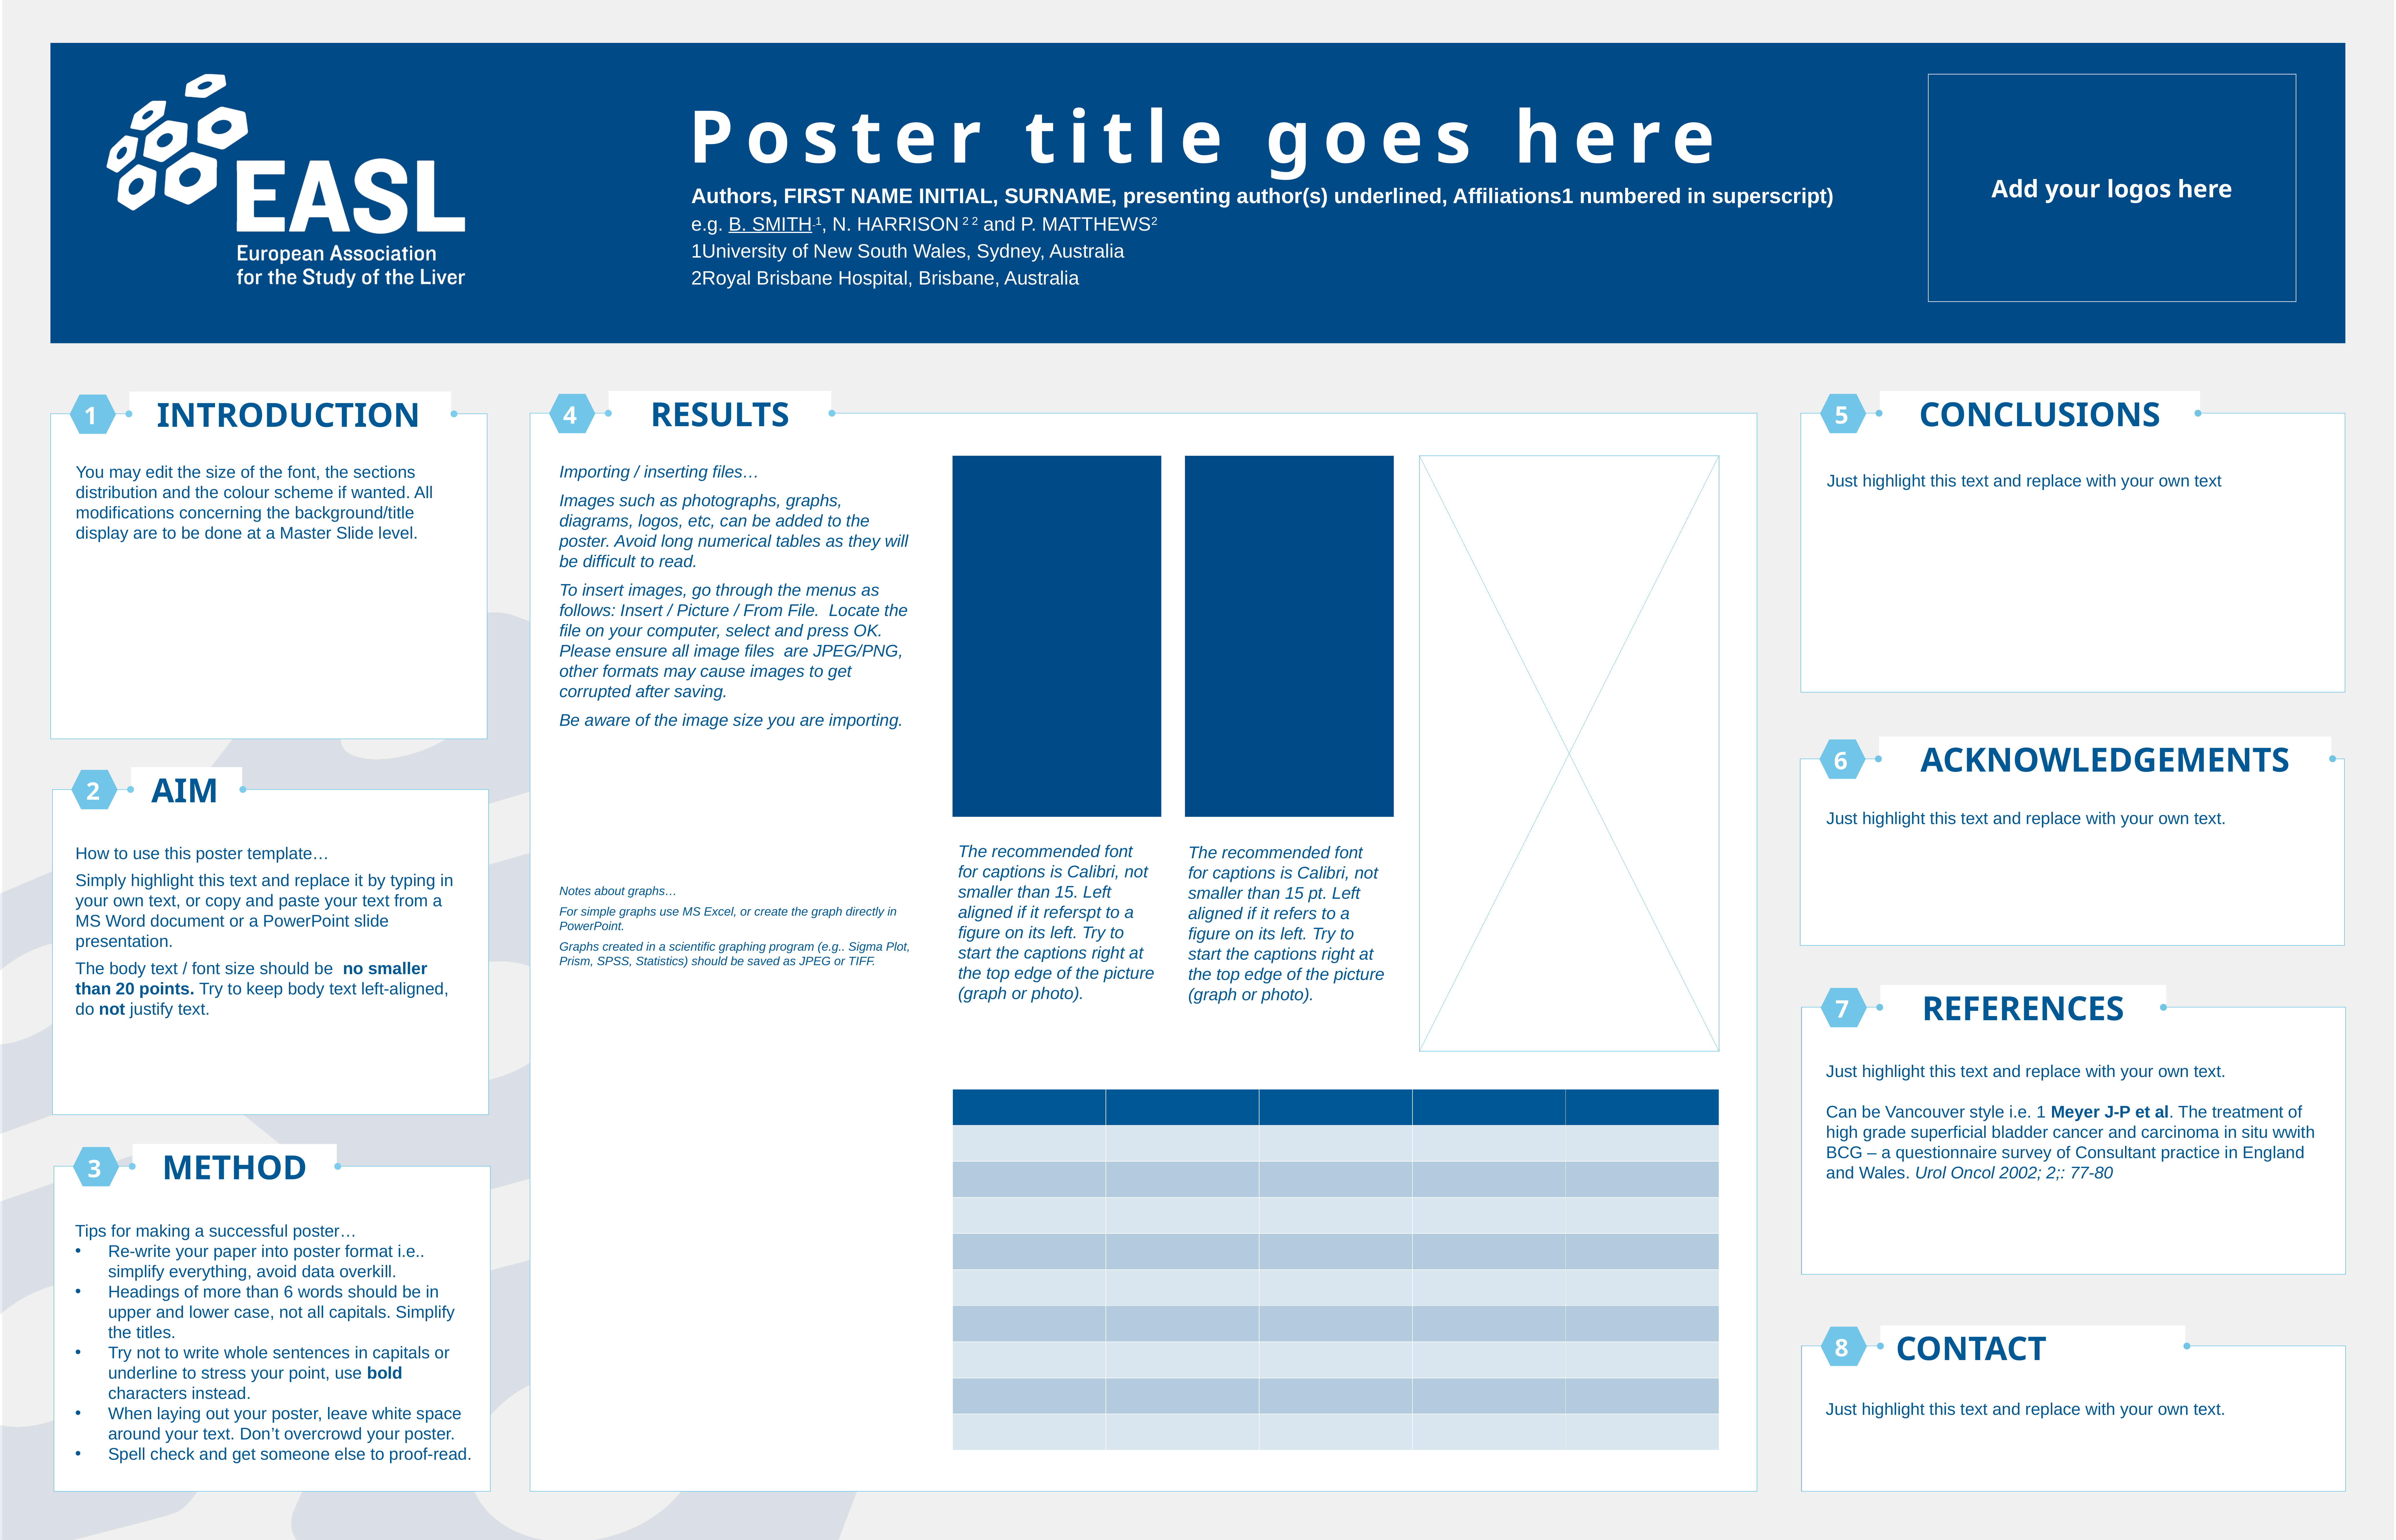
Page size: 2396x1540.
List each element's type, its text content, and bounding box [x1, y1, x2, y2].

text_box [1800, 413, 2345, 692]
text_box [69, 394, 116, 434]
text_box [1820, 1326, 1867, 1366]
table_cell [953, 1306, 1106, 1342]
table_cell [1566, 1342, 1719, 1378]
text_box [828, 409, 836, 417]
text_box [530, 413, 1757, 1492]
table_cell [1106, 1414, 1259, 1450]
text_box [1820, 393, 1867, 434]
text_box Just highlight this text and replace with your own text [1823, 468, 2324, 492]
text_box REFERENCES [1880, 985, 2166, 1029]
text_box [127, 786, 134, 793]
table_cell [1566, 1270, 1719, 1306]
text_box [239, 786, 247, 793]
table_cell [1413, 1342, 1565, 1378]
table_cell [1413, 1306, 1565, 1342]
table_cell [1566, 1306, 1719, 1342]
text_box 5 [1830, 397, 1856, 444]
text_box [1419, 455, 1719, 1051]
table_cell [1106, 1234, 1259, 1269]
table_cell [1566, 1125, 1719, 1161]
text_box [1875, 755, 1882, 763]
table_cell [1259, 1234, 1412, 1269]
text_box ACKNOWLEDGEMENTS [1879, 736, 2332, 781]
table_cell [1106, 1306, 1259, 1342]
text_box CONcLUSIONS [1880, 391, 2200, 435]
text_box [1801, 1007, 2346, 1275]
table_cell [953, 1234, 1106, 1269]
text_box [1800, 759, 2345, 946]
text_box AIM [131, 767, 242, 811]
table_header [1566, 1089, 1719, 1125]
table_cell [1106, 1342, 1259, 1378]
table_cell [1259, 1342, 1412, 1378]
text_box METHOD [132, 1144, 337, 1188]
text_box 8 [1830, 1330, 1856, 1364]
table_header [1413, 1089, 1565, 1125]
text_box [450, 410, 458, 418]
text_box [54, 1166, 491, 1492]
table_cell [1259, 1270, 1412, 1306]
table_cell [1259, 1198, 1412, 1233]
text_box [1185, 455, 1394, 817]
table_cell [1566, 1162, 1719, 1197]
text_box Tips for making a successful poster… Re-write your paper into poster format i.e.. simplify everything, avoid data overkill. Headings of more than 6 words should be in upper and lower case, not all capitals. Simplify the titles. Try not to write whole sentences in capitals or underline to stress your point, use bold characters instead. When laying out your poster, leave white space around your text. Don’t overcrowd your poster. Spell check and get someone else to proof-read. [71, 1218, 482, 1466]
table_cell [953, 1414, 1106, 1450]
text_box [52, 789, 489, 1115]
table_cell [1566, 1378, 1719, 1414]
text_box Authors, FIRST NAME INITIAL, SURNAME, presenting author(s) underlined, Affiliations1 numbered in superscript) e.g. B. SMITH 1, N. HARRISON 2 2 and P. MATTHEWS2 1University of New South Wales, Sydney, Australia 2Royal Brisbane Hospital, Brisbane, Australia [671, 179, 1978, 292]
table_cell [1259, 1162, 1412, 1197]
table_cell [1413, 1234, 1565, 1269]
table_cell [1259, 1414, 1412, 1450]
table_header [1259, 1089, 1412, 1125]
text_box [2329, 755, 2336, 763]
text_box You may edit the size of the font, the sections distribution and the colour scheme if wanted. All modifications concerning the background/title display are to be done at a Master Slide level. [71, 459, 464, 544]
text_box Importing / inserting files… Images such as photographs, graphs, diagrams, logos, etc, can be added to the poster. Avoid long numerical tables as they will be difficult to read. To insert images, go through the menus as follows: Insert / Picture / From File. Locate the file on your computer, select and press OK. Please ensure all image files are JPEG/PNG, other formats may cause images to get corrupted after saving. Be aware of the image size you are importing. Notes about graphs… For simple graphs use MS Excel, or create the graph directly in PowerPoint. Graphs created in a scientific graphing program (e.g.. Sigma Plot, Prism, SPSS, Statistics) should be saved as JPEG or TIFF. [555, 458, 920, 970]
text_box 3 [83, 1151, 109, 1184]
text_box [1819, 739, 1866, 779]
table_cell [953, 1162, 1106, 1197]
text_box 6 [1830, 743, 1855, 777]
picture [0, 0, 2396, 1540]
text_box The recommended font for captions is Calibri, not smaller than 15. Left aligned if it referspt to a figure on its left. Try to start the captions right at the top edge of the picture (graph or photo). [954, 838, 1161, 1005]
table_cell [1413, 1125, 1565, 1161]
text_box 2 [82, 774, 107, 807]
text_box 7 [1831, 991, 1856, 1025]
text_box [71, 770, 118, 810]
table_cell [1259, 1125, 1412, 1161]
text_box The recommended font for captions is Calibri, not smaller than 15 pt. Left aligned if it refers to a figure on its left. Try to start the captions right at the top edge of the picture (graph or photo). [1184, 839, 1392, 1006]
table_cell [1106, 1198, 1259, 1233]
table_cell [1413, 1270, 1565, 1306]
table_cell [1259, 1378, 1412, 1414]
text_box [2160, 1003, 2167, 1011]
table_cell [1566, 1234, 1719, 1269]
text_box How to use this poster template… Simply highlight this text and replace it by typing in your own text, or copy and paste your text from a MS Word document or a PowerPoint slide presentation. The body text / font size should be no smaller than 20 points. Try to keep body text left-aligned, do not justify text. [71, 840, 464, 1020]
text_box 4 [559, 397, 584, 431]
table_header [953, 1089, 1106, 1125]
table_header [1106, 1089, 1259, 1125]
text_box Just highlight this text and replace with your own text. [1822, 1396, 2323, 1421]
text_box [605, 409, 612, 417]
table_cell [953, 1125, 1106, 1161]
text_box [2194, 409, 2202, 417]
text_box [334, 1162, 342, 1170]
table_cell [1106, 1378, 1259, 1414]
text_box [1820, 987, 1867, 1028]
text_box [1875, 409, 1883, 417]
table_cell [1106, 1270, 1259, 1306]
text_box CONTACT [1880, 1325, 2185, 1369]
text_box [1877, 1342, 1884, 1350]
text_box Just highlight this text and replace with your own text. [1822, 805, 2314, 830]
table_cell [953, 1270, 1106, 1306]
text_box [549, 393, 596, 434]
table_cell [1566, 1414, 1719, 1450]
text_box [125, 410, 133, 418]
table_cell [1413, 1414, 1565, 1450]
text_box [72, 1147, 120, 1187]
text_box [1801, 1346, 2346, 1492]
table_cell [953, 1342, 1106, 1378]
table_cell [1413, 1162, 1565, 1197]
text_box [50, 413, 487, 739]
text_box 1 [79, 398, 105, 431]
table_cell [1106, 1125, 1259, 1161]
text_box INTRODUCTION [129, 391, 451, 436]
table_cell [1106, 1162, 1259, 1197]
text_box [128, 1162, 136, 1170]
table_cell [953, 1378, 1106, 1414]
table_cell [1259, 1306, 1412, 1342]
text_box RESULTS [609, 391, 831, 435]
text_box Poster title goes here [658, 89, 1850, 179]
table_cell [1413, 1198, 1565, 1233]
text_box Add your logos here [1928, 74, 2296, 302]
table_cell [1566, 1198, 1719, 1233]
text_box [2183, 1342, 2191, 1350]
text_box Just highlight this text and replace with your own text. Can be Vancouver style i.e. 1 Meyer J-P et al. The treatment of high grade superficial bladder cancer and carcinoma in situ wwith BCG – a questionnaire survey of Consultant practice in England and Wales. Urol Oncol 2002; 2;: 77-80 [1822, 1058, 2323, 1184]
text_box [952, 455, 1161, 817]
text_box [1876, 1003, 1884, 1011]
table_cell [953, 1198, 1106, 1233]
table_cell [1413, 1378, 1565, 1414]
